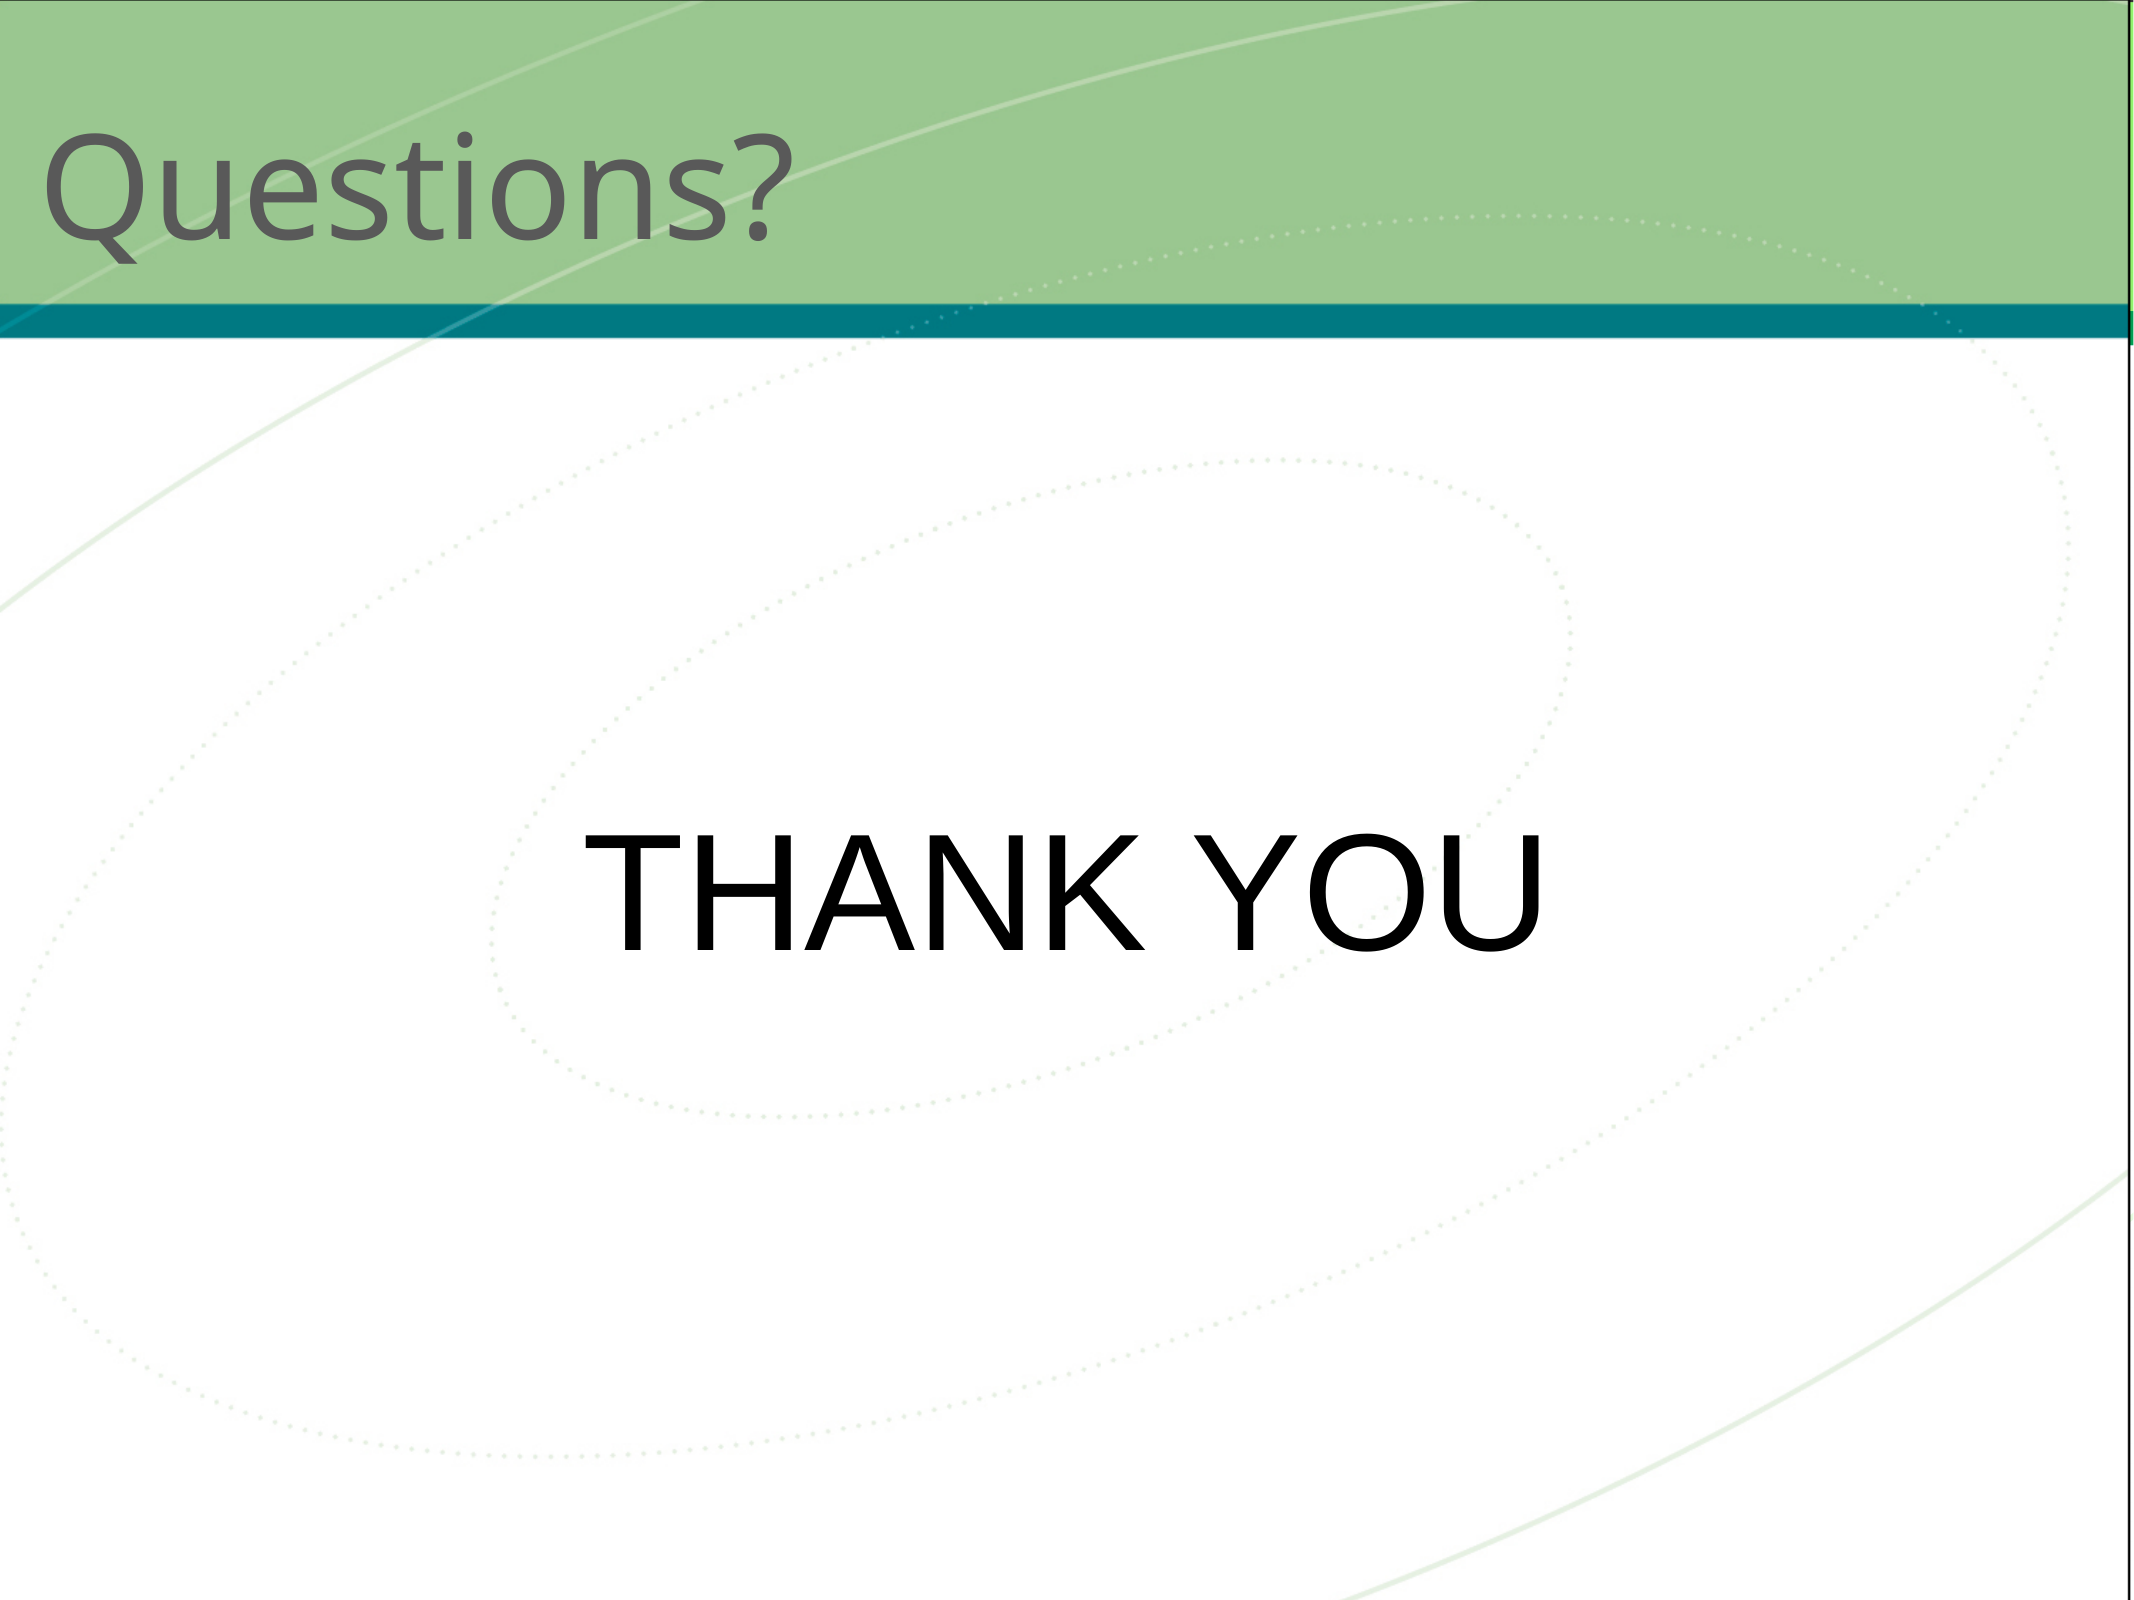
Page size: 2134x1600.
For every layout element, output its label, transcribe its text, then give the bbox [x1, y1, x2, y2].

list THANK YOU [106, 373, 2030, 1475]
title Questions? [38, 3, 1860, 358]
picture [0, 0, 2134, 1600]
